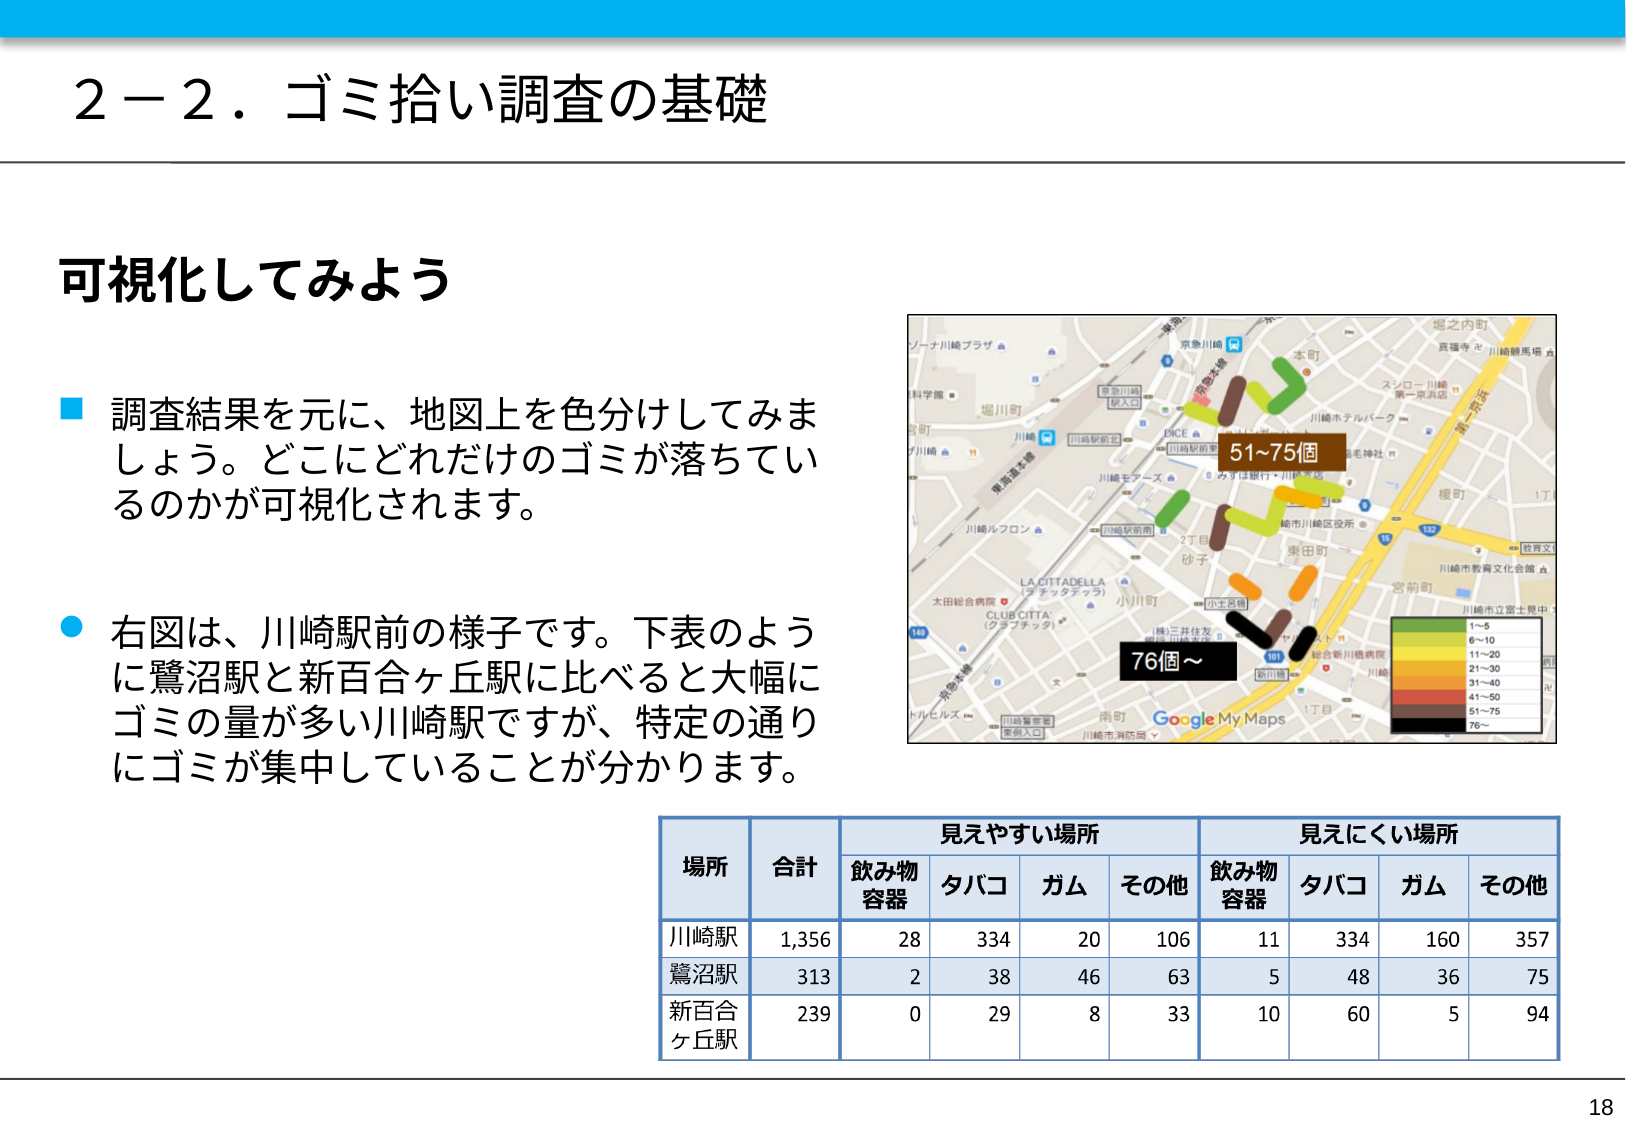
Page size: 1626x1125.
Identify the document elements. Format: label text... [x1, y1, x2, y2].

picture [906, 314, 1557, 744]
slide_number 18 [1558, 1082, 1625, 1125]
title ２－２．ゴミ拾い調査の基礎 [63, 49, 1563, 146]
picture [658, 815, 1563, 1071]
text_box 可視化してみよう 調査結果を元に、地図上を色分けしてみましょう。どこにどれだけのゴミが落ちているのかが可視化されます。 右図は、川崎駅前の様子です。下表のように鷺沼駅と新百合ヶ丘駅に比べると大幅にゴミの量が多い川崎駅ですが、特定の通りにゴミが集中していることが分かります。 [57, 243, 837, 1052]
